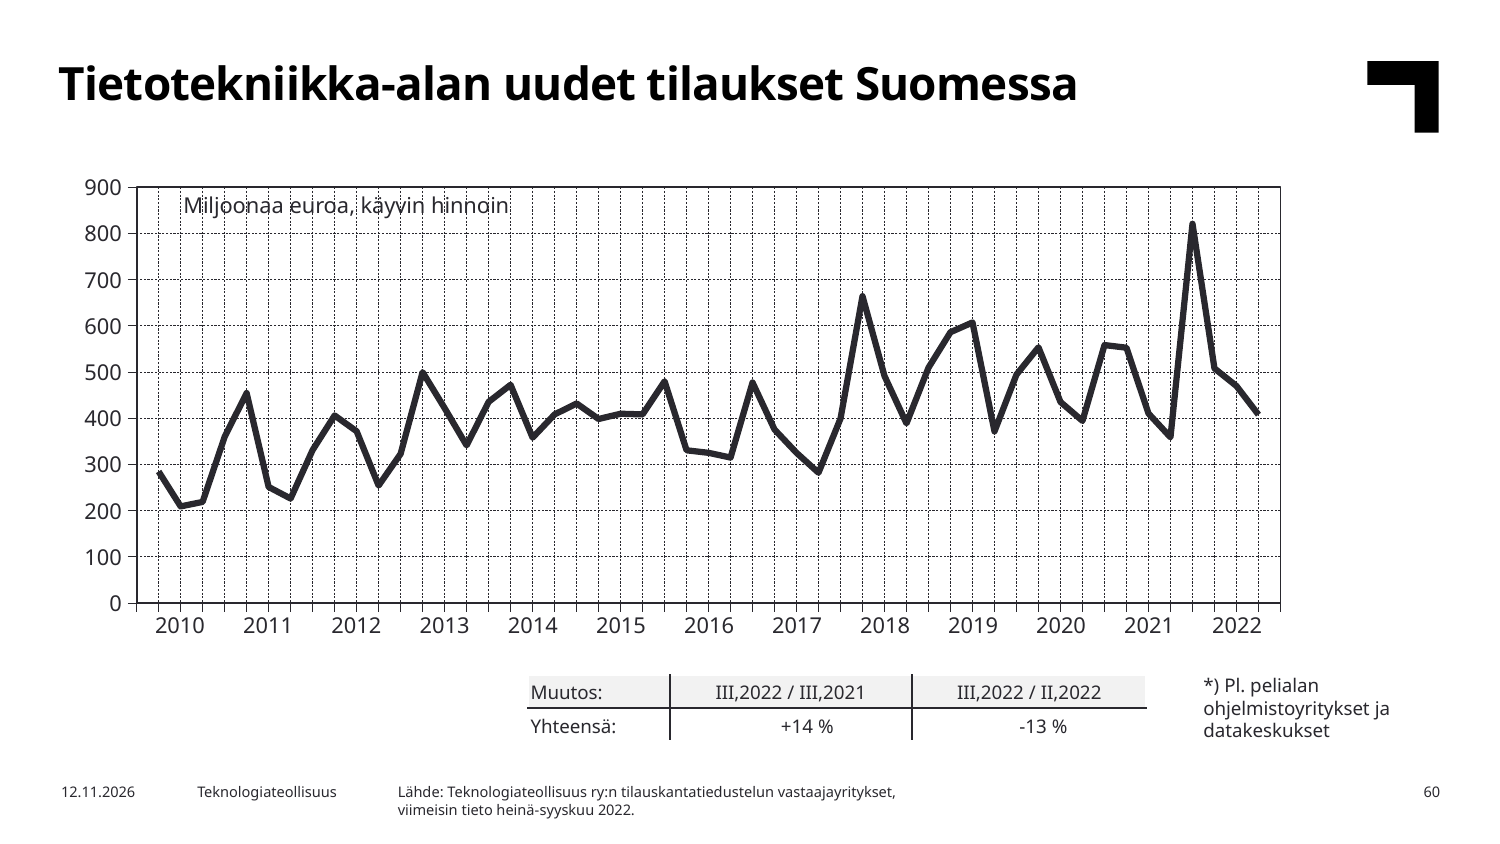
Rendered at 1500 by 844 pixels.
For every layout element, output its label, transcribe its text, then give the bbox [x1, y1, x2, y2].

slide_number 60 [1313, 775, 1456, 803]
chart [17, 166, 1471, 667]
table_cell +14 % [671, 709, 911, 740]
table_cell -13 % [913, 709, 1145, 740]
table_cell Yhteensä: [529, 709, 669, 740]
footer Teknologiateollisuus [182, 775, 382, 803]
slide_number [46, 775, 182, 803]
table_header III,2022 / II,2022 [913, 676, 1145, 707]
list Lähde: Teknologiateollisuus ry:n tilauskantatiedustelun vastaajayritykset, viimeisin tieto heinä-syyskuu 2022. [382, 775, 1144, 803]
text_box *) Pl. pelialan ohjelmistoyritykset ja datakeskukset [1188, 674, 1439, 749]
table_header Muutos: [529, 676, 669, 707]
list Tietotekniikka-alan uudet tilaukset Suomessa [41, 46, 1423, 153]
table_header III,2022 / III,2021 [671, 676, 911, 707]
